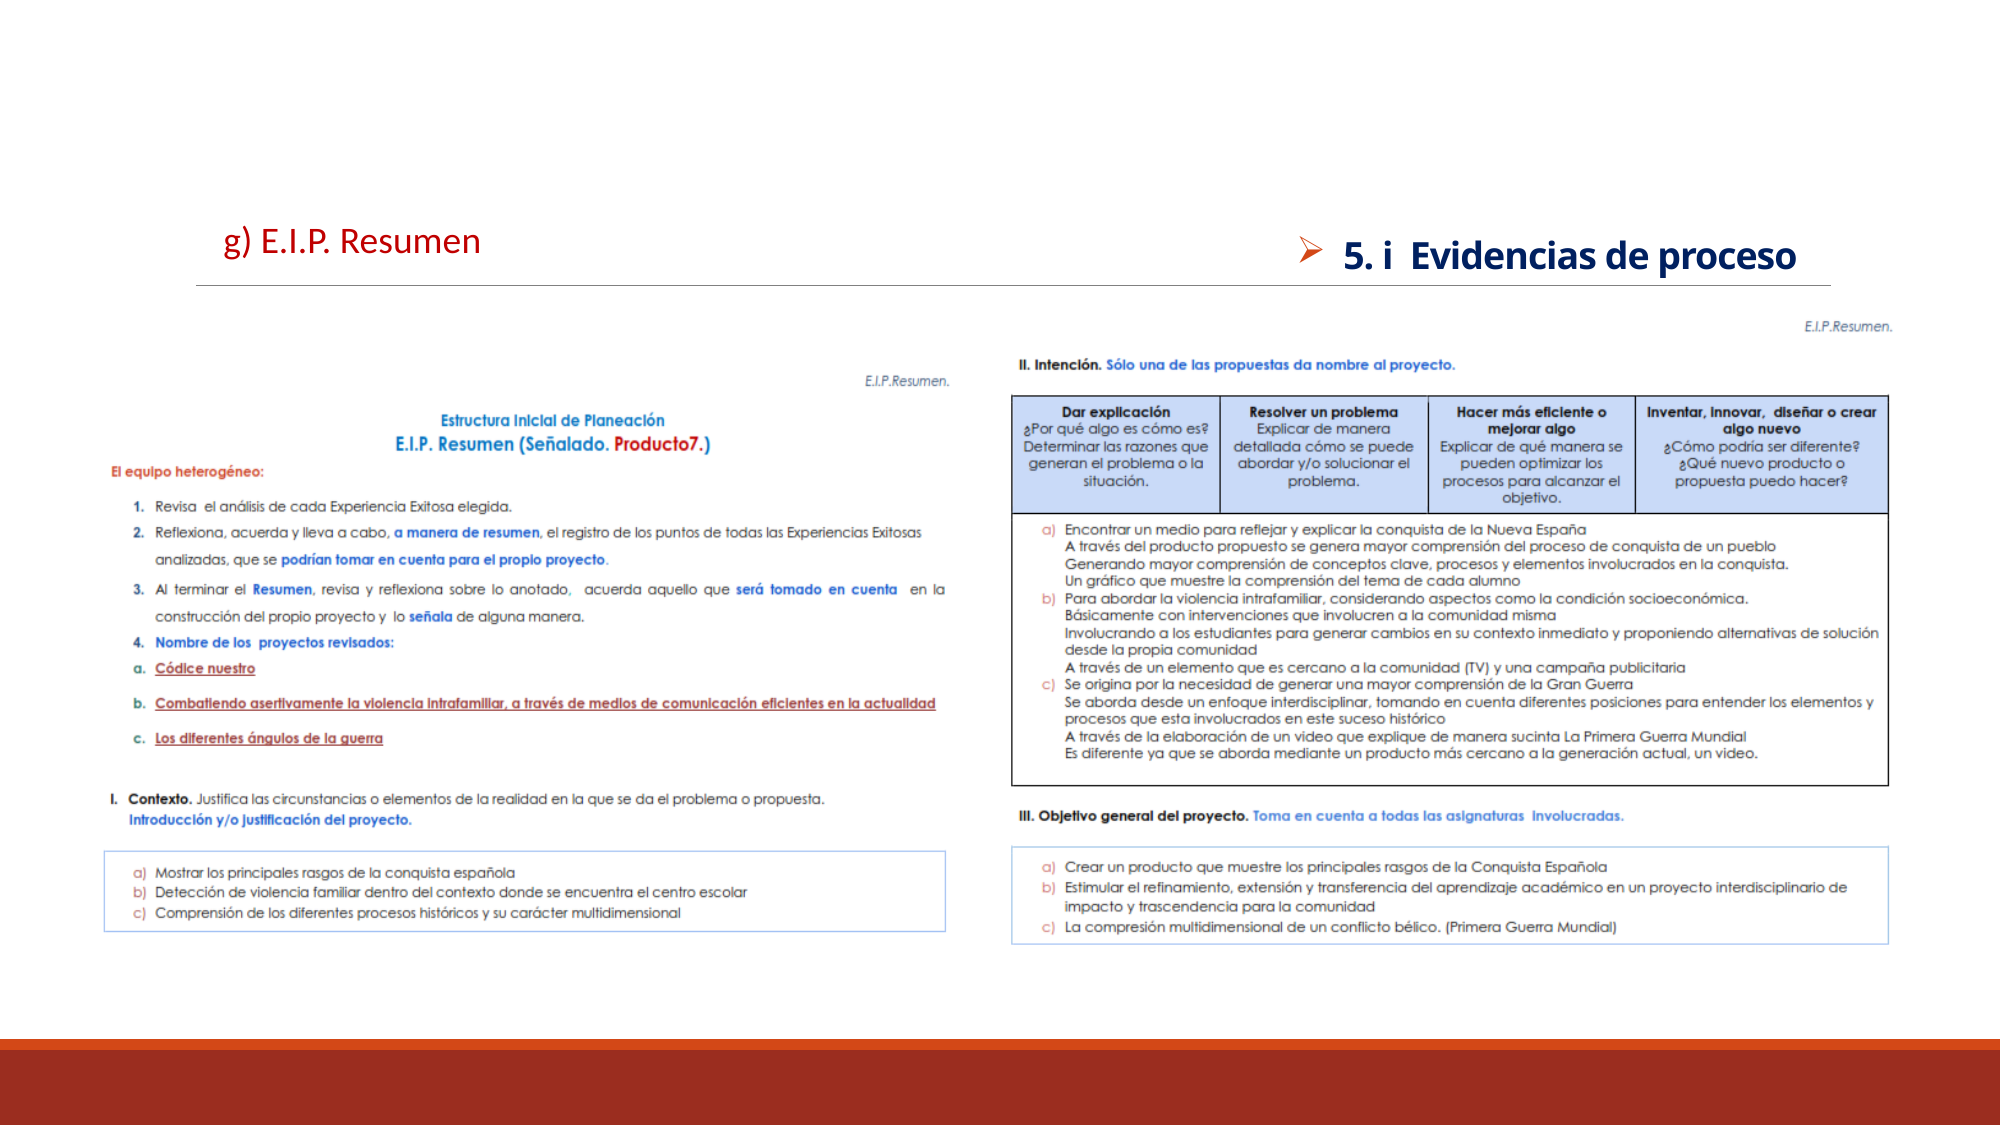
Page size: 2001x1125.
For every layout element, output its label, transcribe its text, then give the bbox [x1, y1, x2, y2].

title 5. i Evidencias de proceso [180, 162, 1830, 285]
picture [91, 361, 961, 964]
text_box g) E.I.P. Resumen [208, 208, 526, 269]
picture [1003, 307, 1908, 964]
